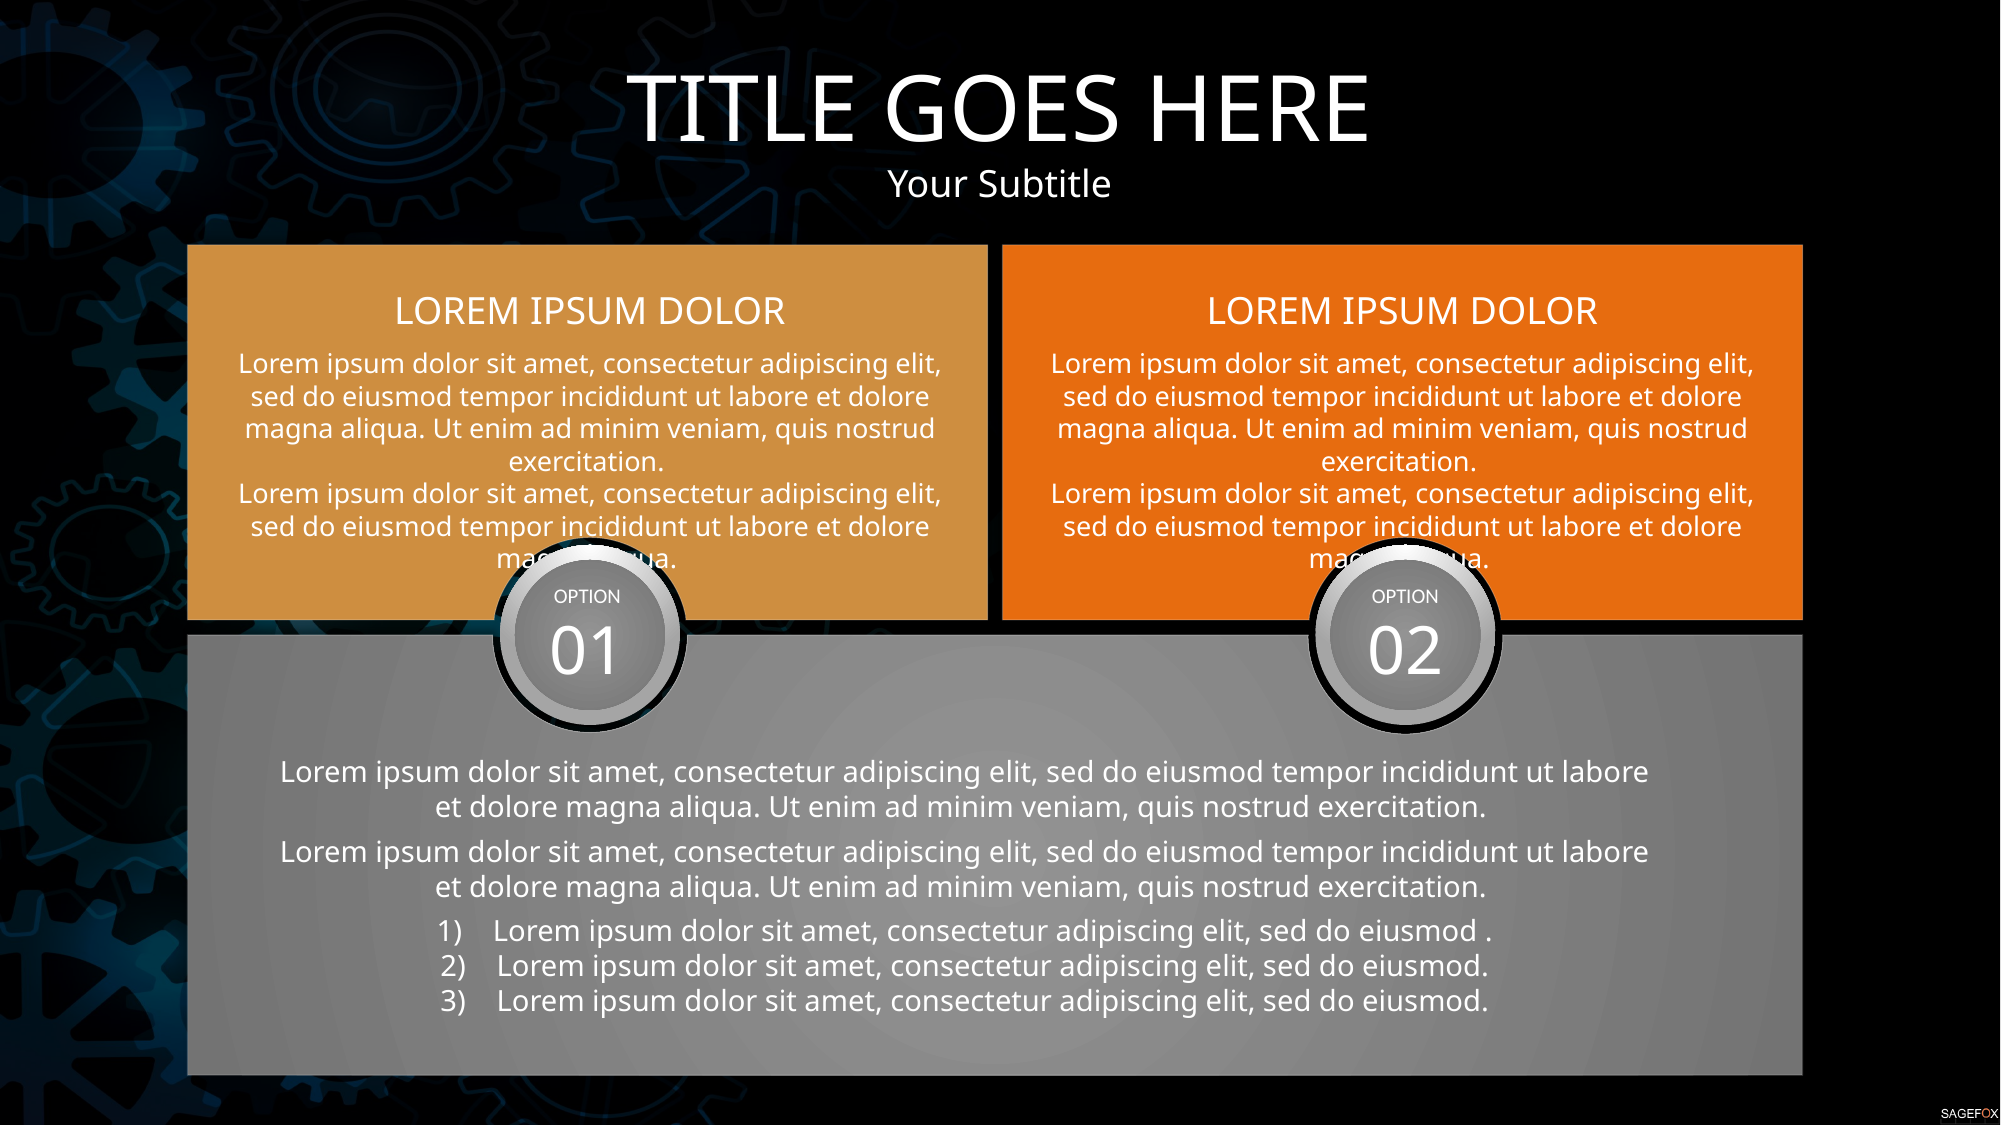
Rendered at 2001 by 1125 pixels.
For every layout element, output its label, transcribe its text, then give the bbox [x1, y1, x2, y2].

text_box LOREM IPSUM DOLOR Lorem ipsum dolor sit amet, consectetur adipiscing elit, sed do eiusmod tempor incididunt ut labore et dolore magna aliqua. Ut enim ad minim veniam, quis nostrud exercitation. Lorem ipsum dolor sit amet, consectetur adipiscing elit, sed do eiusmod tempor incididunt ut labore et dolore magna aliqua. [214, 279, 965, 582]
text_box [186, 243, 989, 621]
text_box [499, 544, 680, 725]
text_box LOREM IPSUM DOLOR Lorem ipsum dolor sit amet, consectetur adipiscing elit, sed do eiusmod tempor incididunt ut labore et dolore magna aliqua. Ut enim ad minim veniam, quis nostrud exercitation. Lorem ipsum dolor sit amet, consectetur adipiscing elit, sed do eiusmod tempor incididunt ut labore et dolore magna aliqua. [1027, 279, 1778, 582]
text_box TITLE GOES HERE Your Subtitle [548, 42, 1452, 212]
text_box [1315, 544, 1496, 725]
text_box Lorem ipsum dolor sit amet, consectetur adipiscing elit, sed do eiusmod tempor incididunt ut labore et dolore magna aliqua. Ut enim ad minim veniam, quis nostrud exercitation. Lorem ipsum dolor sit amet, consectetur adipiscing elit, sed do eiusmod tempor incididunt ut labore et dolore magna aliqua. Ut enim ad minim veniam, quis nostrud exercitation. Lorem ipsum dolor sit amet, consectetur adipiscing elit, sed do eiusmod . Lorem ipsum dolor sit amet, consectetur adipiscing elit, sed do eiusmod. Lorem ipsum dolor sit amet, consectetur adipiscing elit, sed do eiusmod. [253, 745, 1677, 1025]
text_box [186, 633, 1804, 1077]
text_box [1001, 243, 1804, 621]
picture [0, 0, 2001, 1125]
